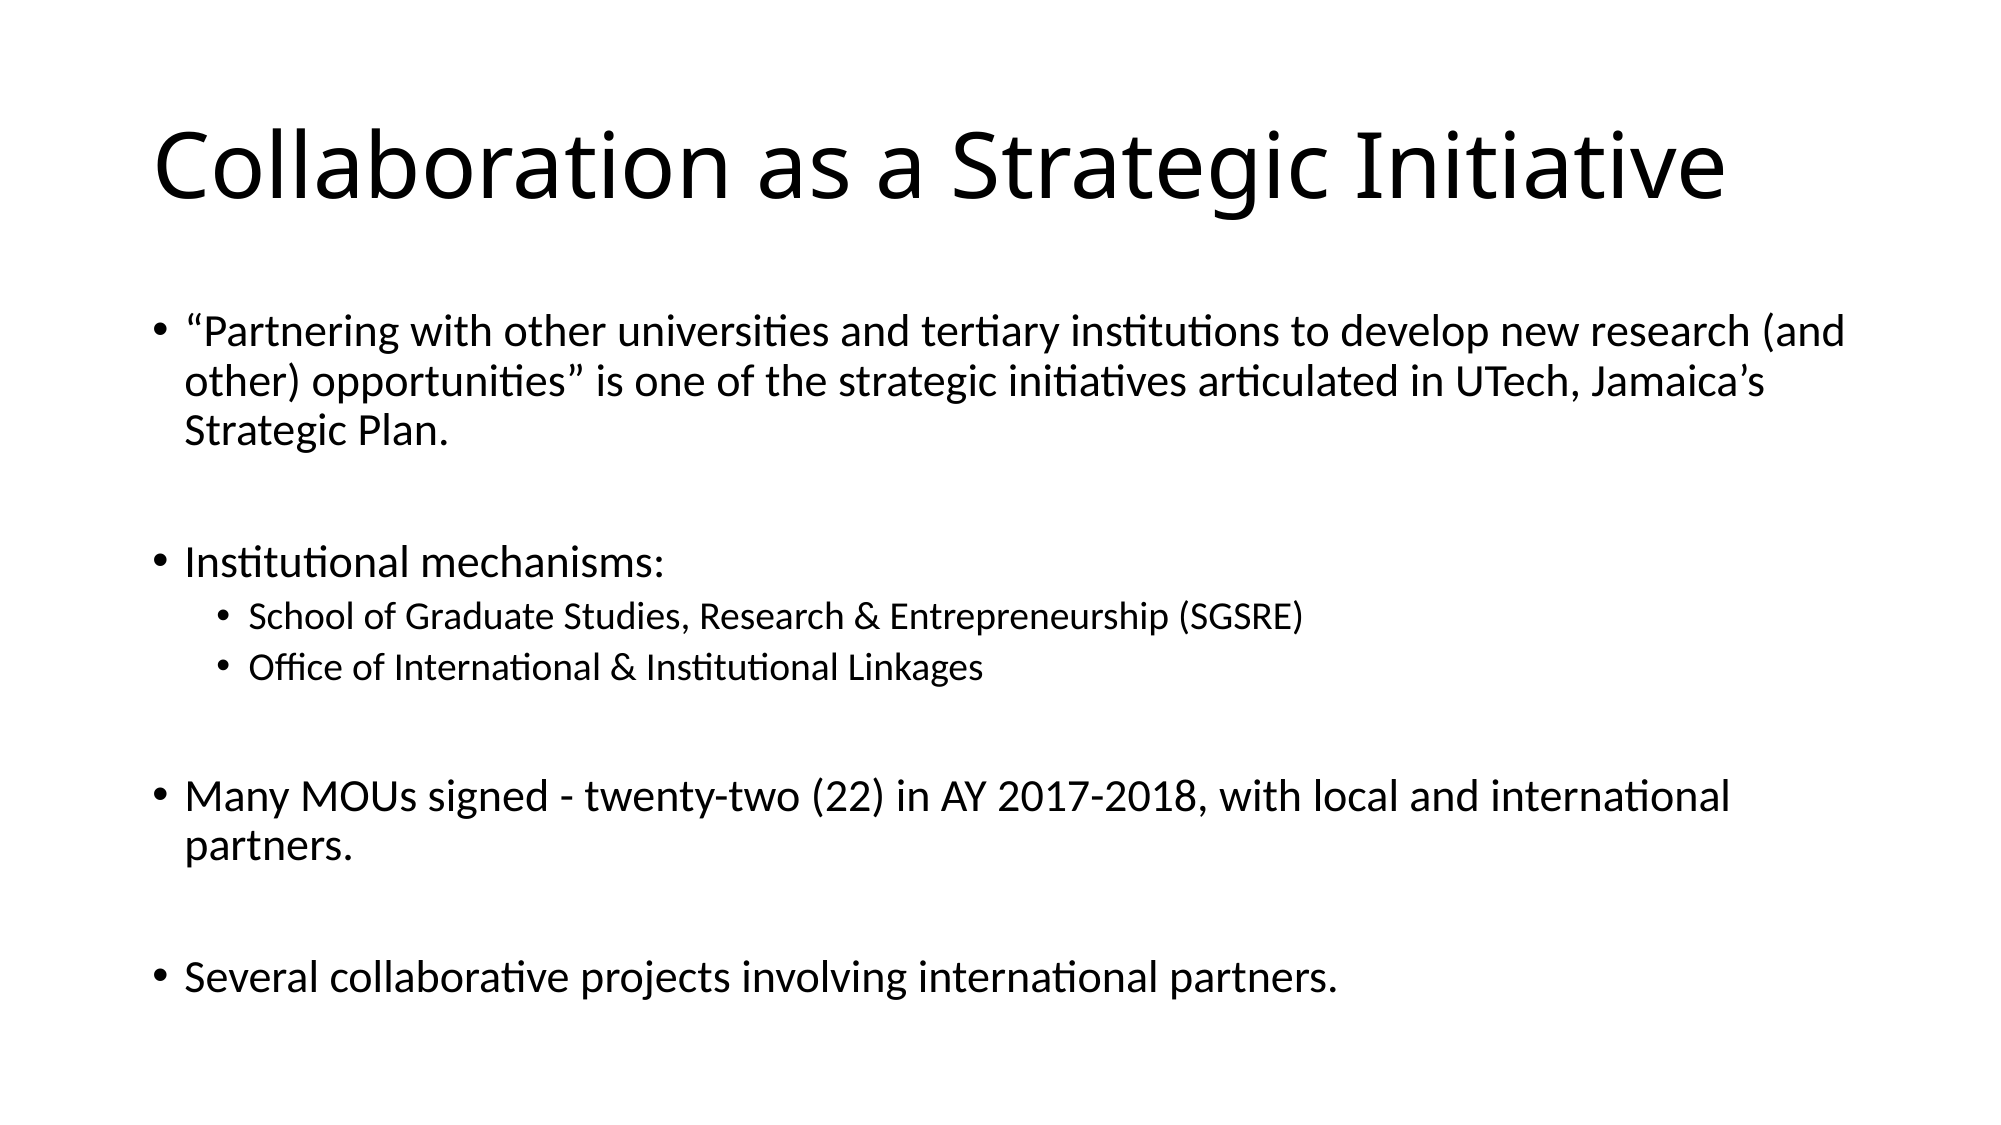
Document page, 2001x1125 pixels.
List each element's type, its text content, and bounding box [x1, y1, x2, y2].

list “Partnering with other universities and tertiary institutions to develop new research (and other) opportunities” is one of the strategic initiatives articulated in UTech, Jamaica’s Strategic Plan. Institutional mechanisms: School of Graduate Studies, Research & Entrepreneurship (SGSRE) Office of International & Institutional Linkages Many MOUs signed - twenty-two (22) in AY 2017-2018, with local and international partners. Several collaborative projects involving international partners. [137, 299, 1863, 1014]
title Collaboration as a Strategic Initiative [137, 59, 1863, 278]
